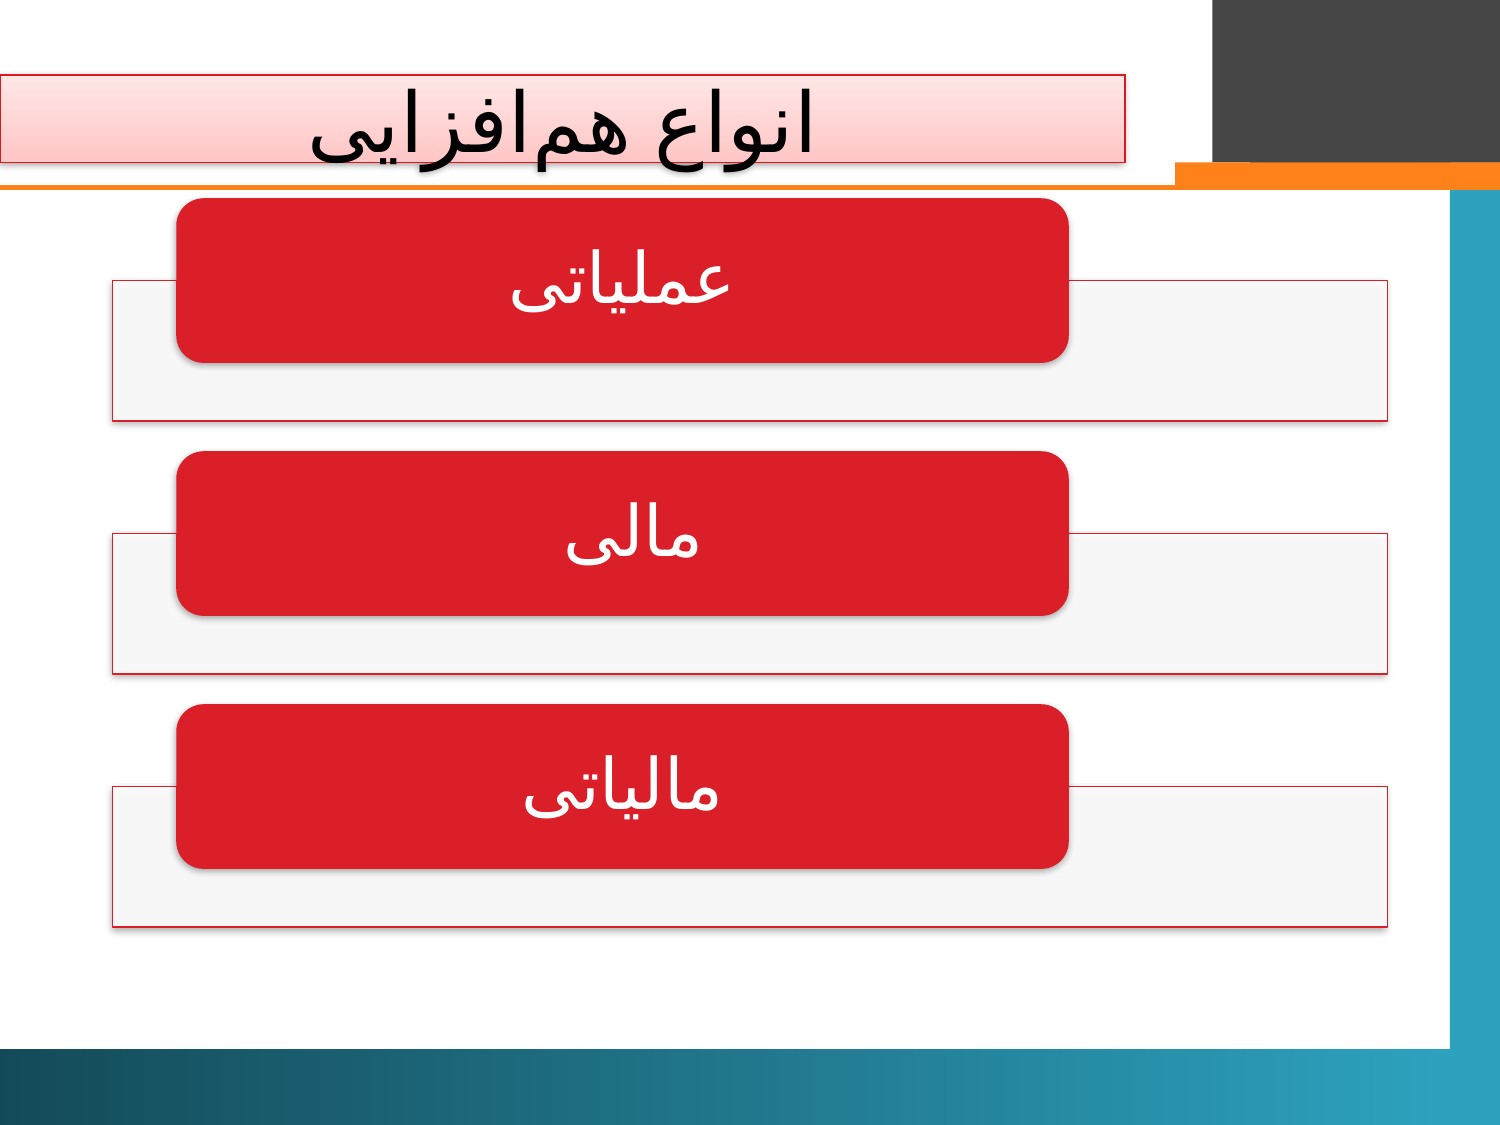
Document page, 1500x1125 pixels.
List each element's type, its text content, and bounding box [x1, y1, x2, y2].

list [112, 196, 1388, 930]
title انواع هم‌افزایی [0, 74, 1126, 163]
